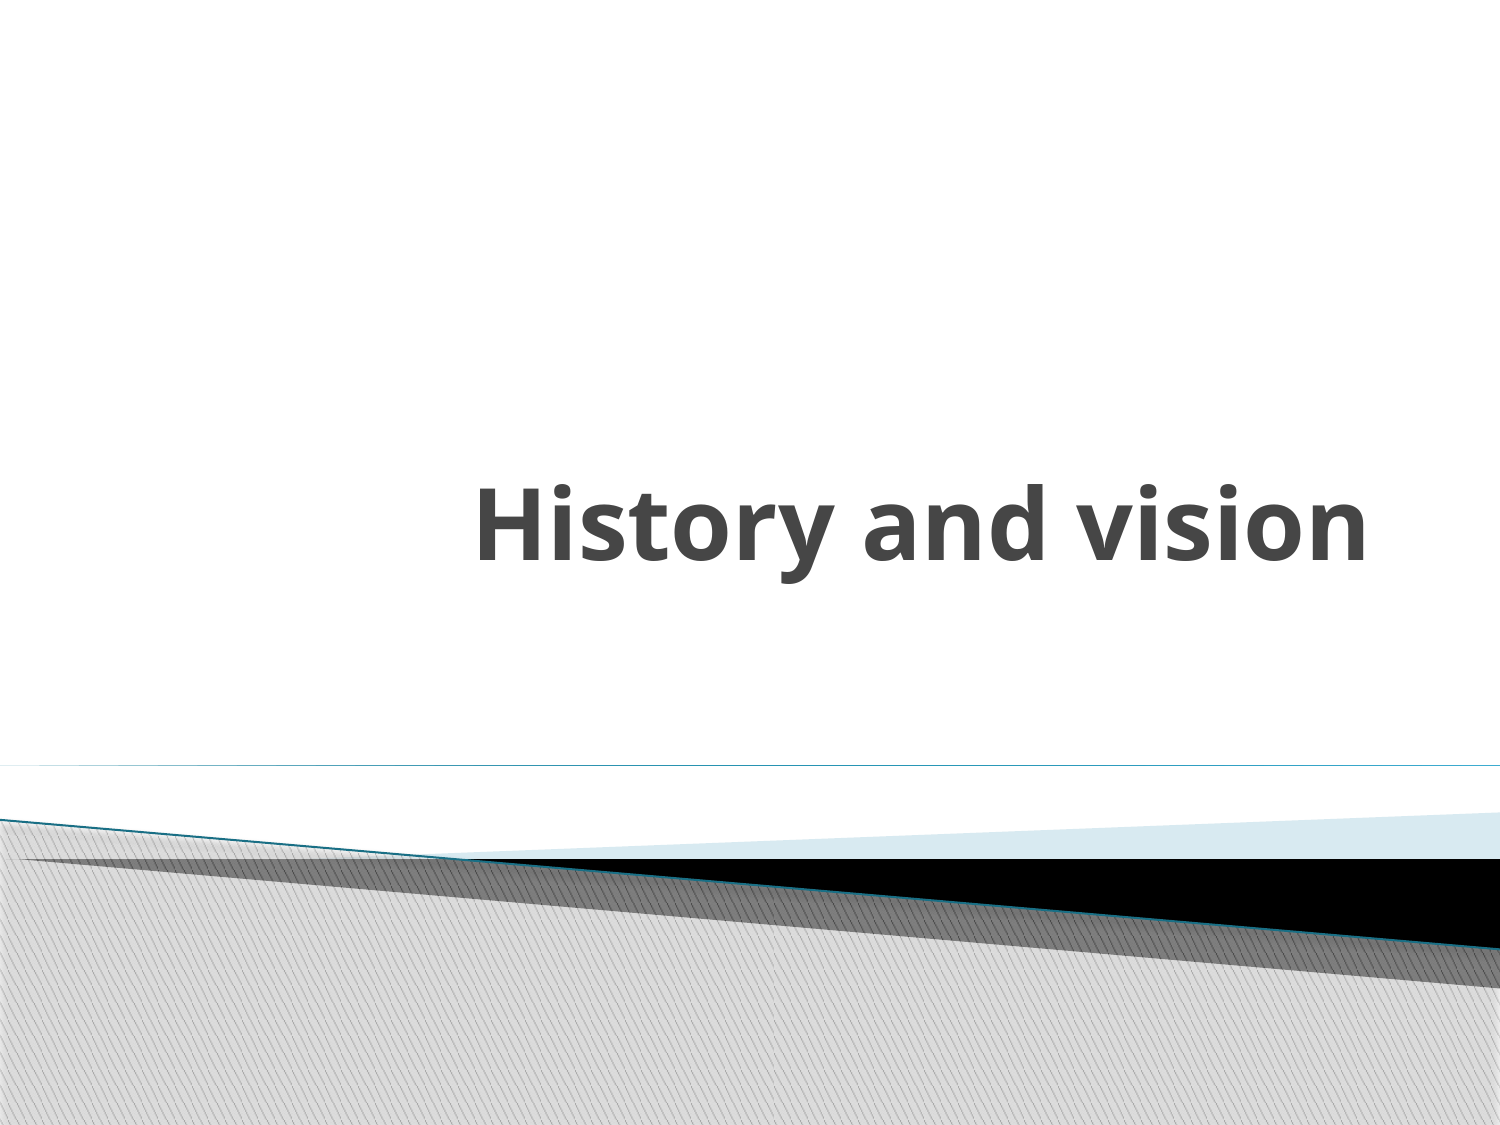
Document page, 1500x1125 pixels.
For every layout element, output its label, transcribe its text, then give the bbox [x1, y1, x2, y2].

picture [5, 859, 1500, 989]
title History and vision [112, 287, 1388, 588]
